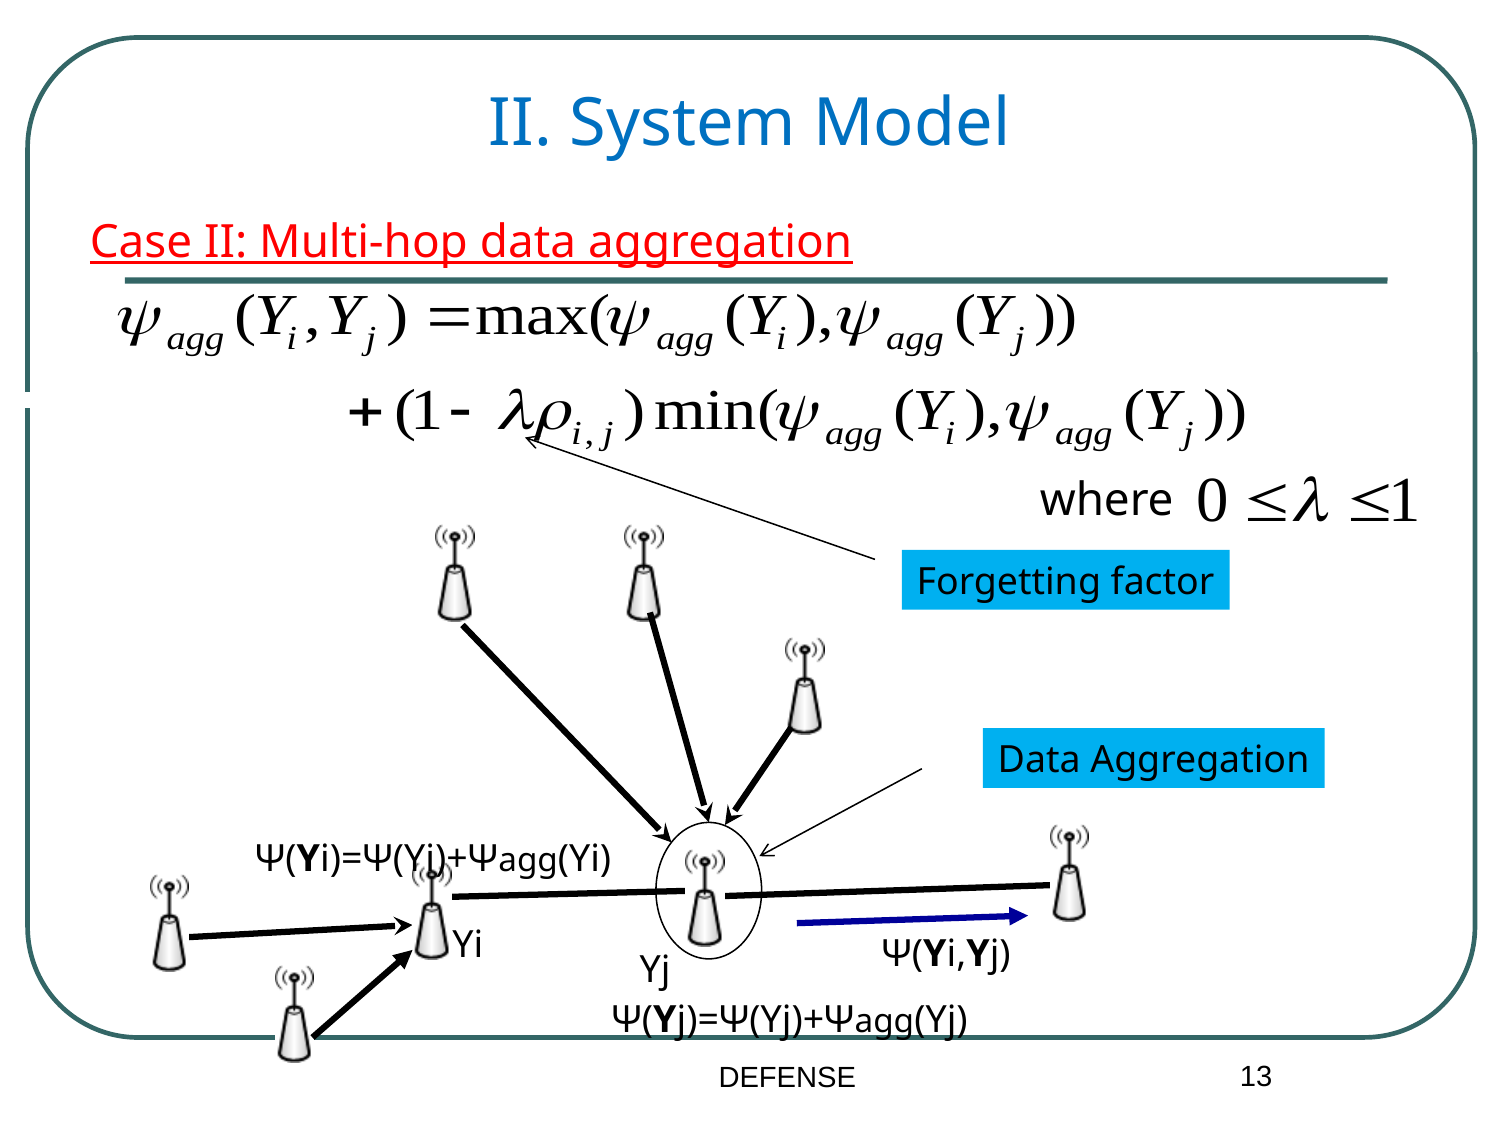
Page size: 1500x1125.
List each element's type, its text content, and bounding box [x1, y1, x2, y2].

text_box Case II: Multi-hop data aggregation [75, 204, 1163, 275]
slide_number 13 [1124, 1049, 1388, 1125]
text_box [524, 471, 876, 523]
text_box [709, 742, 807, 810]
footer DEFENSE [549, 1072, 1026, 1125]
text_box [149, 524, 1376, 1063]
text_box where [1025, 471, 1182, 523]
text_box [1187, 462, 1426, 538]
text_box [112, 278, 1260, 463]
text_box II. System Model [74, 37, 1425, 200]
